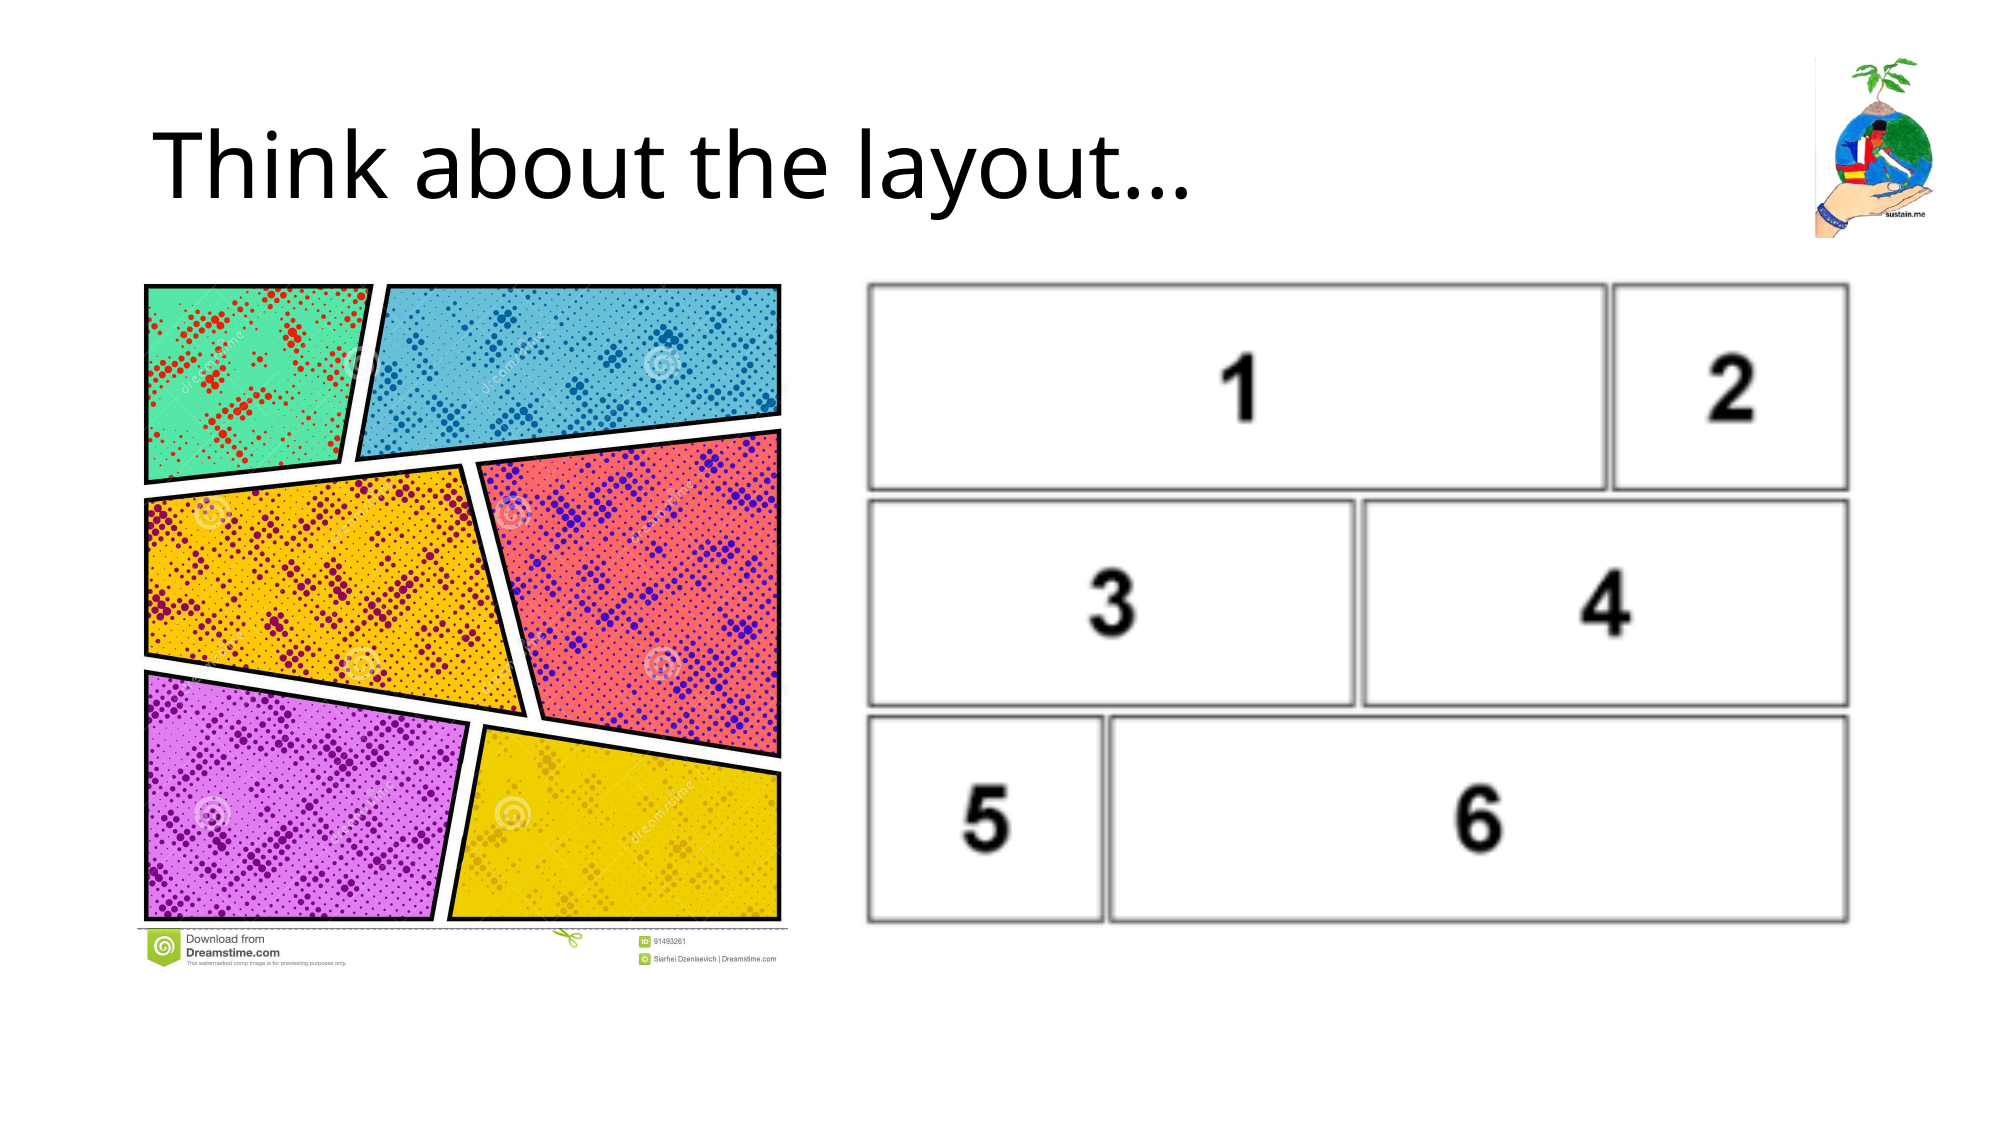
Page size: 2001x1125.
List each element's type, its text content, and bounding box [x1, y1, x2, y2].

title Think about the layout… [137, 59, 1863, 278]
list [137, 277, 788, 973]
picture [861, 277, 1858, 932]
picture [1814, 58, 1933, 238]
